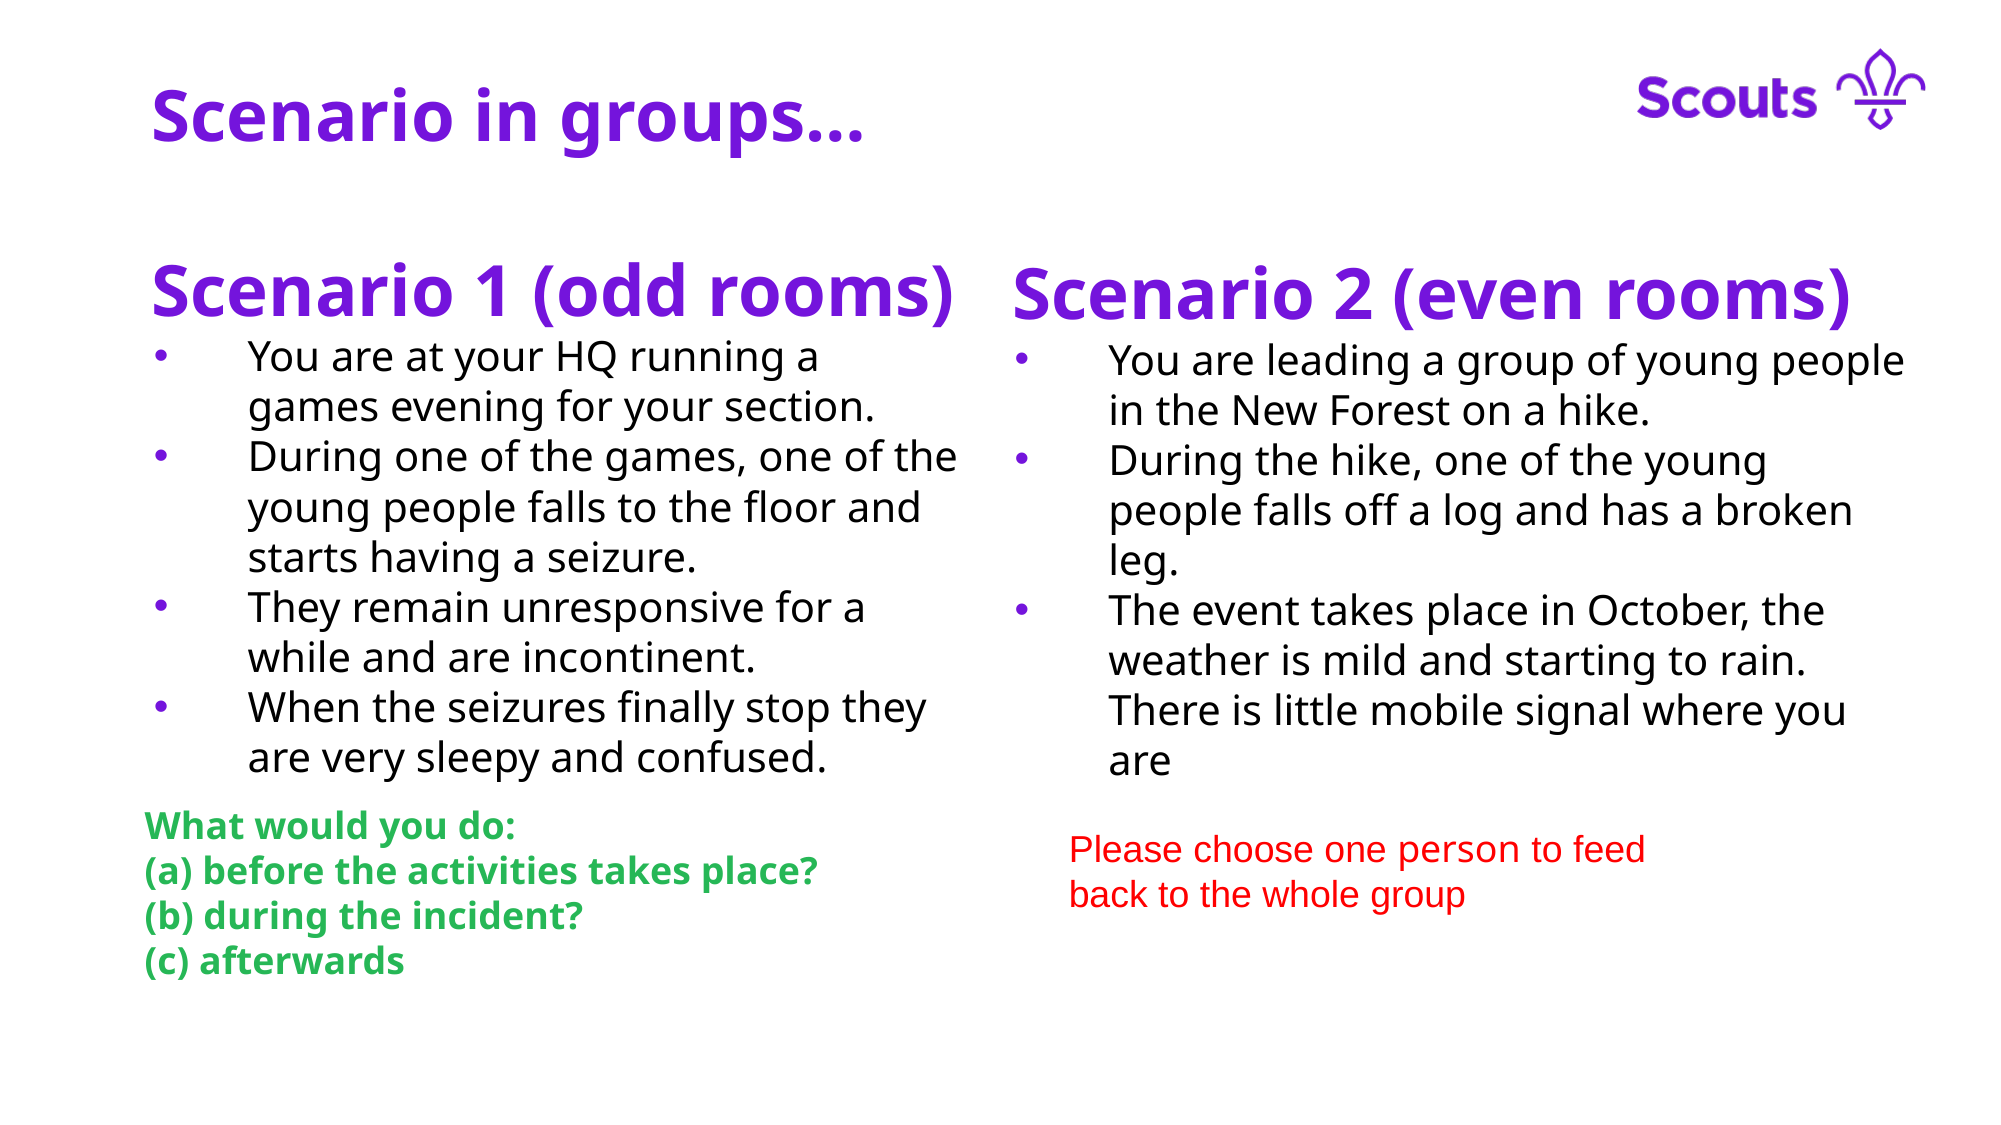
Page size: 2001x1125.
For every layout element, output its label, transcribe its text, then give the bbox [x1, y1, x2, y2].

list Scenario 2 (even rooms) You are leading a group of young people in the New Forest on a hike. During the hike, one of the young people falls off a log and has a broken leg. The event takes place in October, the weather is mild and starting to rain. There is little mobile signal where you are [1012, 248, 1913, 824]
text_box What would you do: (a) before the activities takes place? (b) during the incident? (c) afterwards [127, 794, 1211, 990]
text_box Scenario in groups… [151, 70, 886, 170]
text_box Scenario 1 (odd rooms) You are at your HQ running a games evening for your section. During one of the games, one of the young people falls to the floor and starts having a seizure. They remain unresponsive for a while and are incontinent. When the seizures finally stop they are very sleepy and confused. [151, 245, 962, 820]
text_box Please choose one person to feed back to the whole group [1054, 817, 1696, 923]
picture [1637, 48, 1926, 130]
